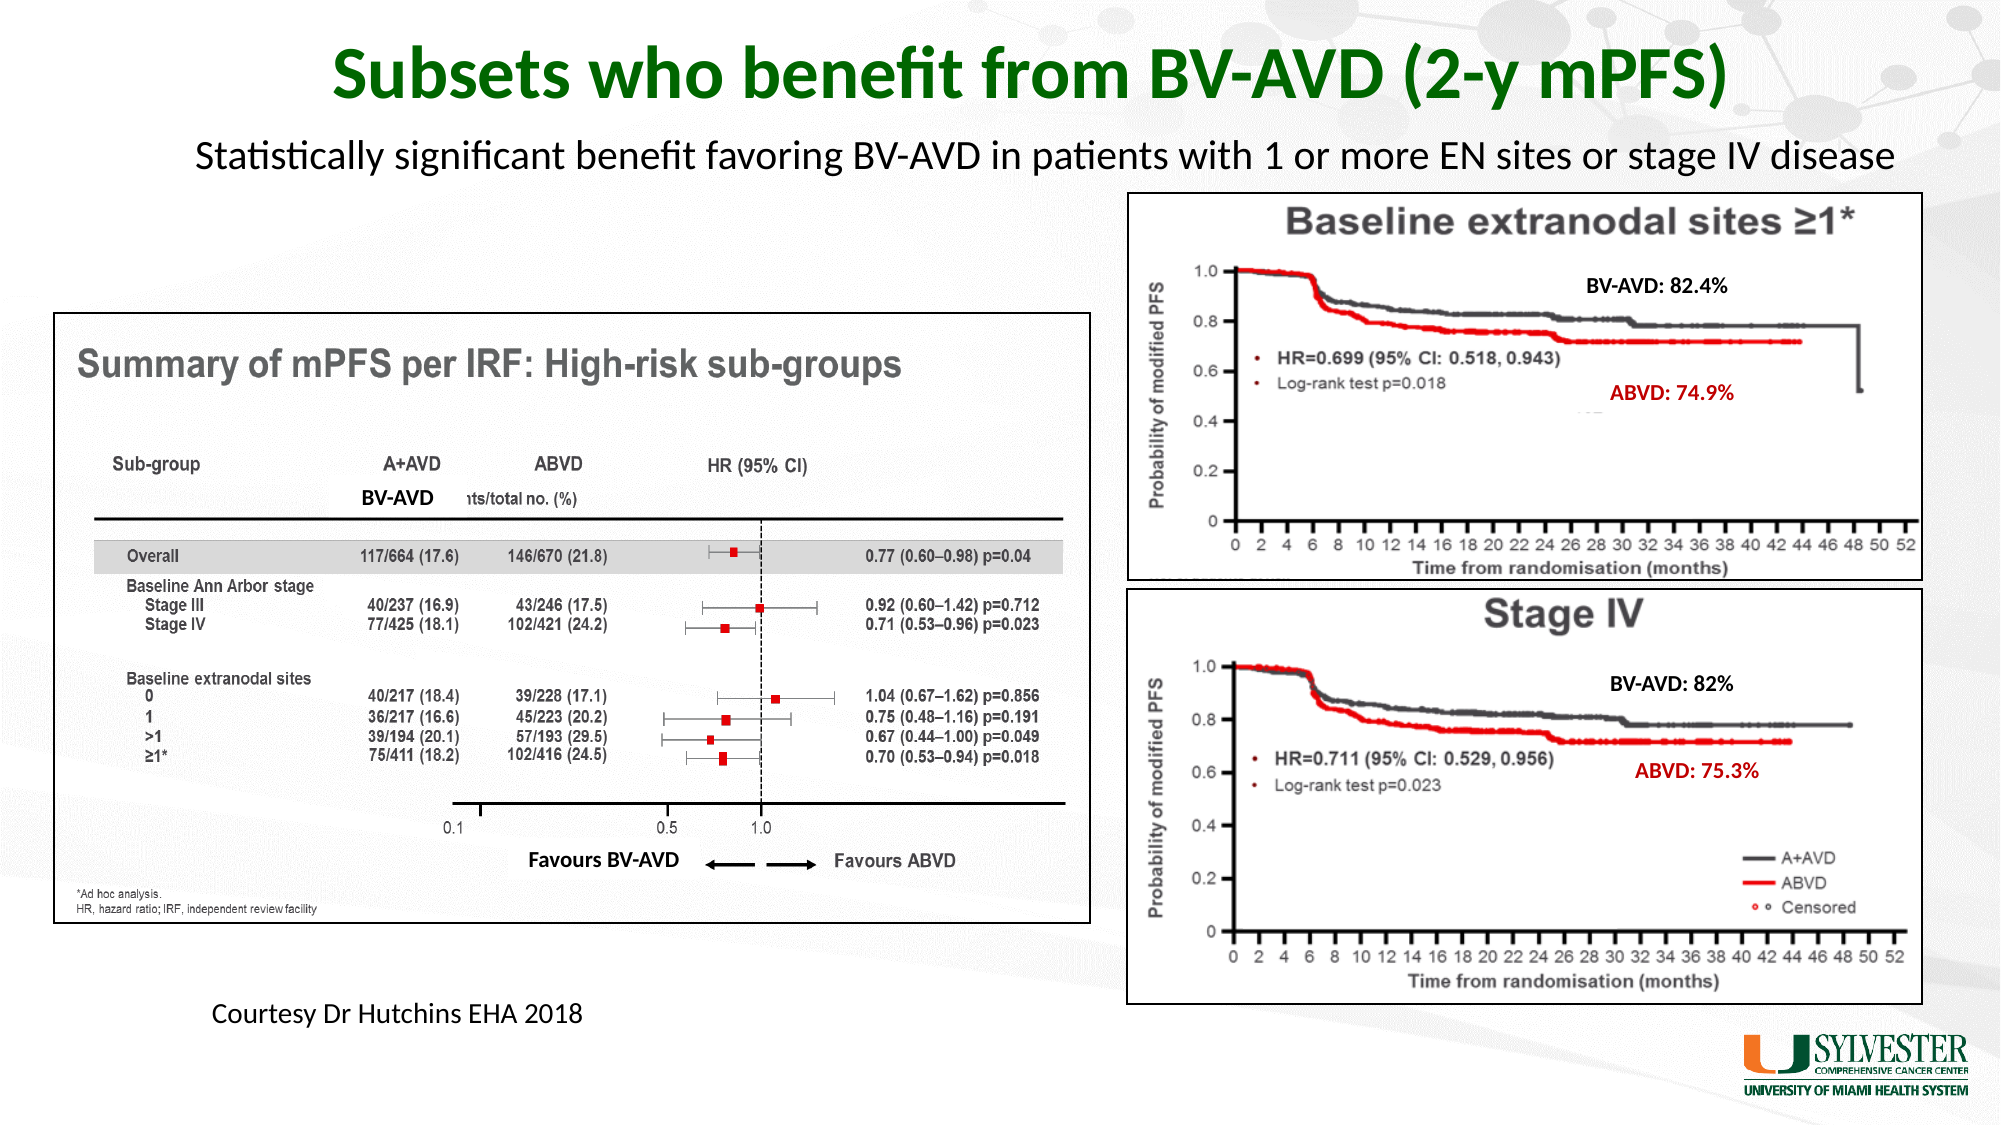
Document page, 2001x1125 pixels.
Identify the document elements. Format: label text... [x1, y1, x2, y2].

text_box Courtesy Dr Hutchins EHA 2018 [156, 987, 640, 1037]
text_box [1128, 589, 1922, 1004]
text_box Statistically significant benefit favoring BV-AVD in patients with 1 or more EN sites or stage IV disease [180, 120, 1912, 186]
picture [0, 0, 2001, 1125]
list Subsets who benefit from BV-AVD (2-y mPFS) [221, 24, 1842, 120]
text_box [1129, 193, 1922, 579]
